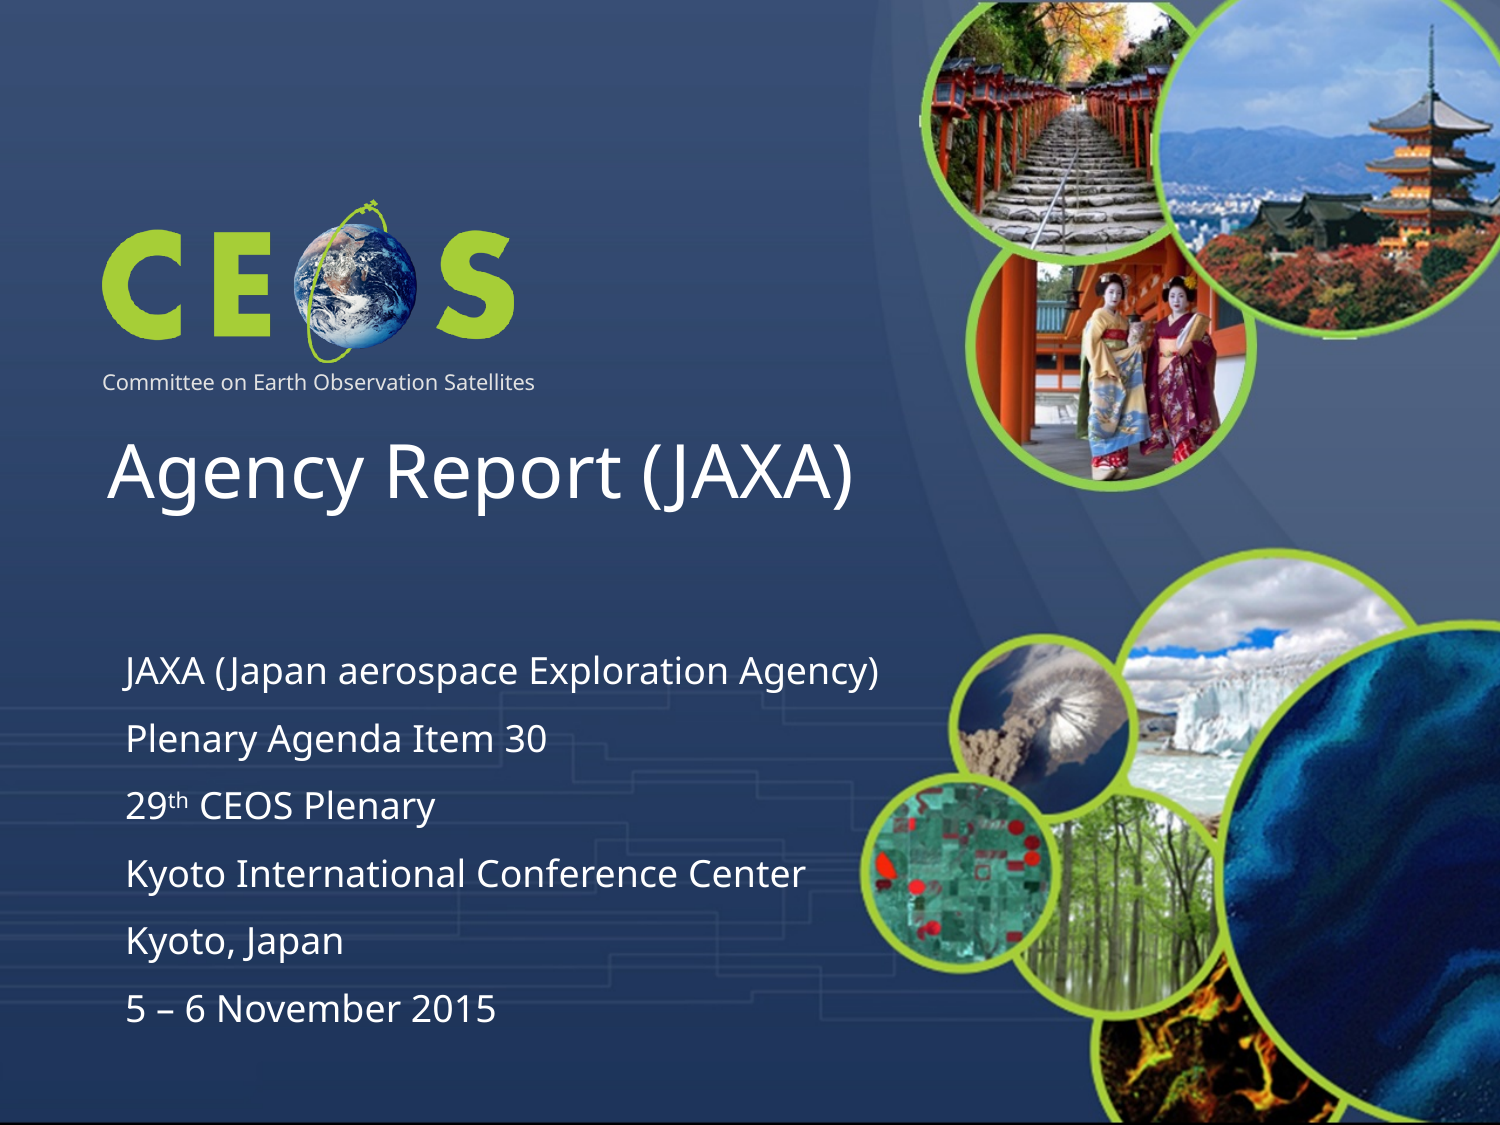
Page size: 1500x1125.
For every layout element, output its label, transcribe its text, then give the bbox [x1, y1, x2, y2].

picture [1477, 645, 1484, 651]
text_box Committee on Earth Observation Satellites [102, 368, 563, 403]
text_box JAXA (Japan aerospace Exploration Agency) Plenary Agenda Item 30 29th CEOS Plenary Kyoto International Conference Center Kyoto, Japan 5 – 6 November 2015 [125, 624, 975, 1055]
picture [0, 0, 1500, 1125]
text_box Agency Report (JAXA) [99, 416, 1000, 522]
